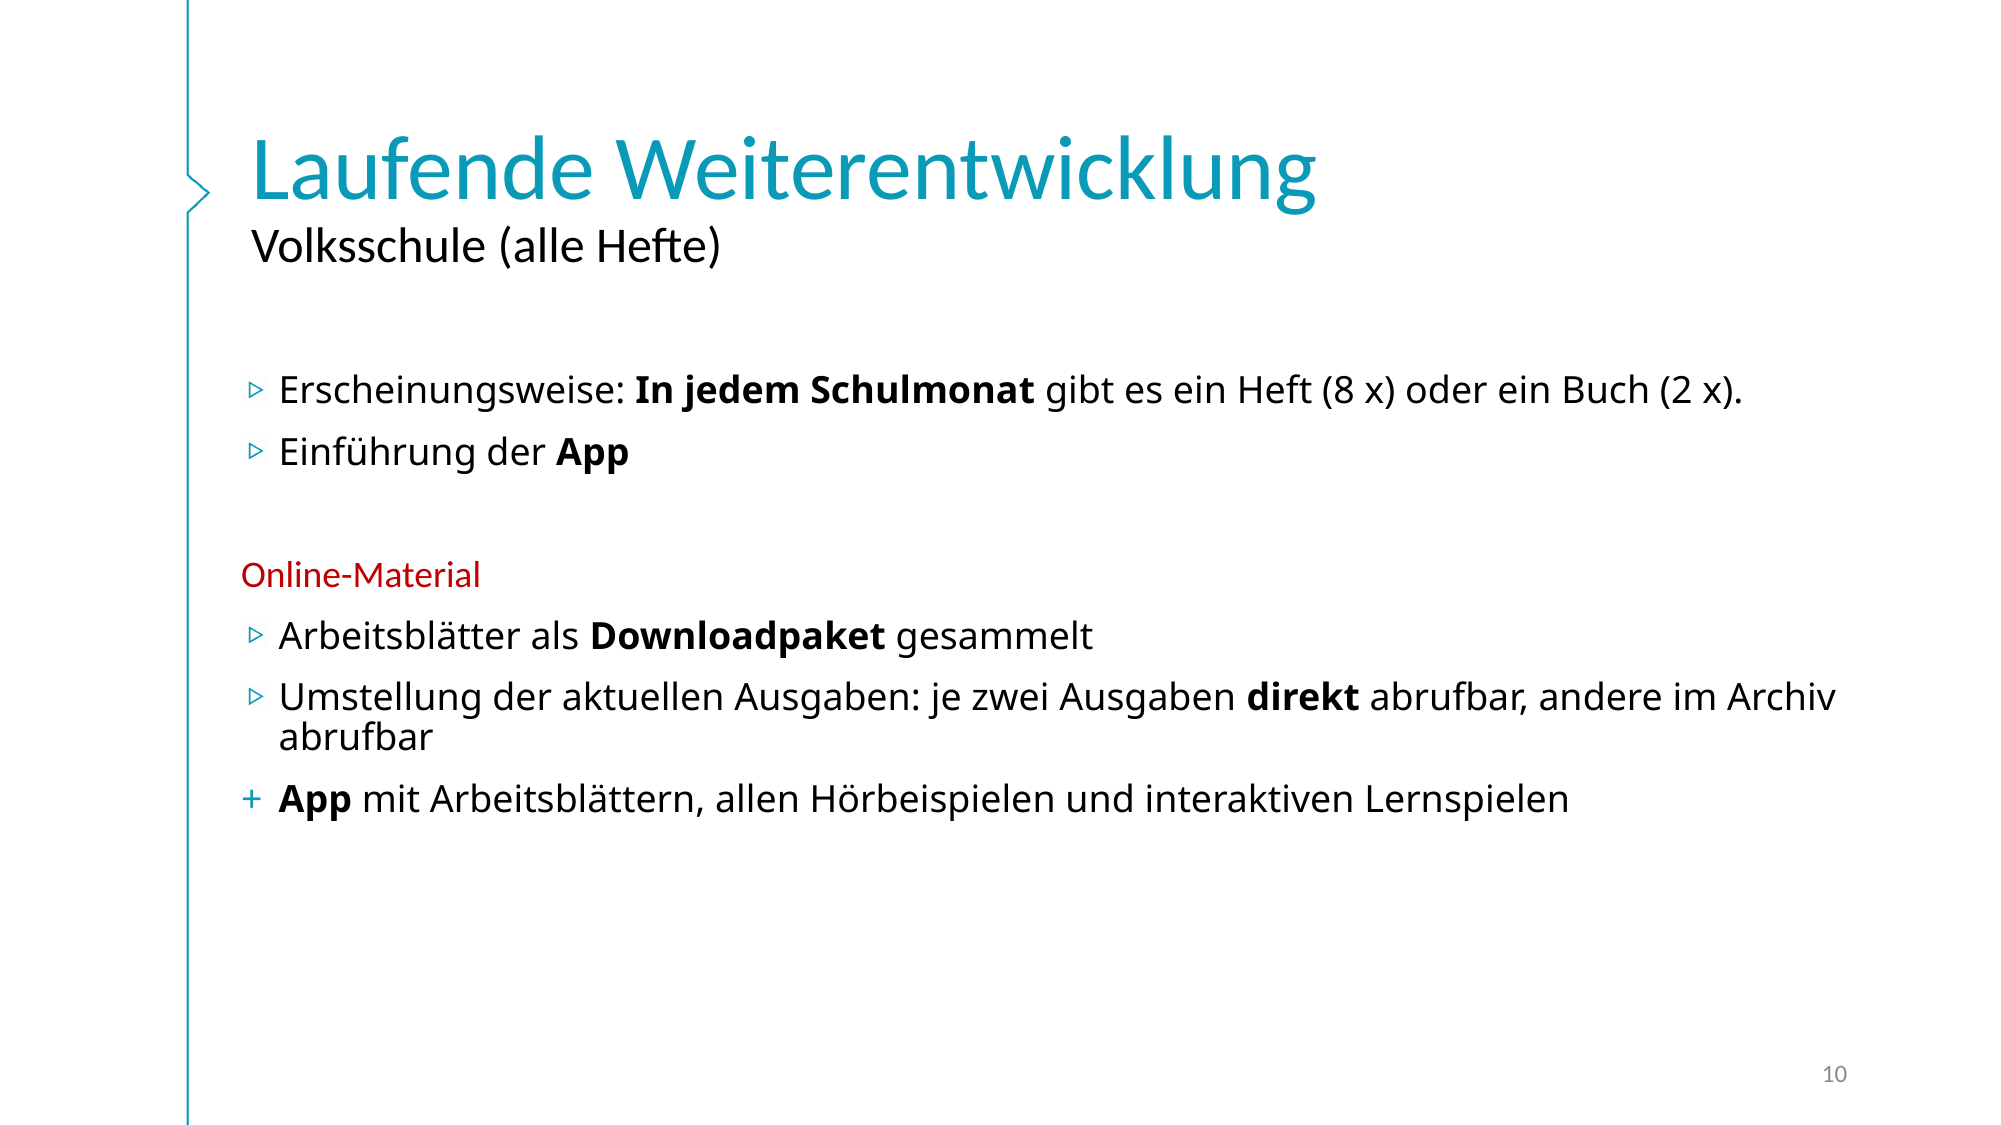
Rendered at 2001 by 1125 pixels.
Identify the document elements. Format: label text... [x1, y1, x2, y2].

picture [241, 682, 268, 710]
slide_number 10 [1412, 1042, 1863, 1103]
picture [241, 376, 268, 403]
picture [0, 0, 237, 1125]
list Erscheinungsweise: In jedem Schulmonat gibt es ein Heft (8 x) oder ein Buch (2 x). Einführung der App Online-Material Arbeitsblätter als Downloadpaket gesammelt Umstellung der aktuellen Ausgaben: je zwei Ausgaben direkt abrufbar, andere im Archiv abrufbar App mit Arbeitsblättern, allen Hörbeispielen und interaktiven Lernspielen [237, 364, 1863, 1078]
picture [241, 437, 268, 464]
title Laufende Weiterentwicklung Volksschule (alle Hefte) [237, 87, 1863, 306]
picture [241, 621, 268, 648]
